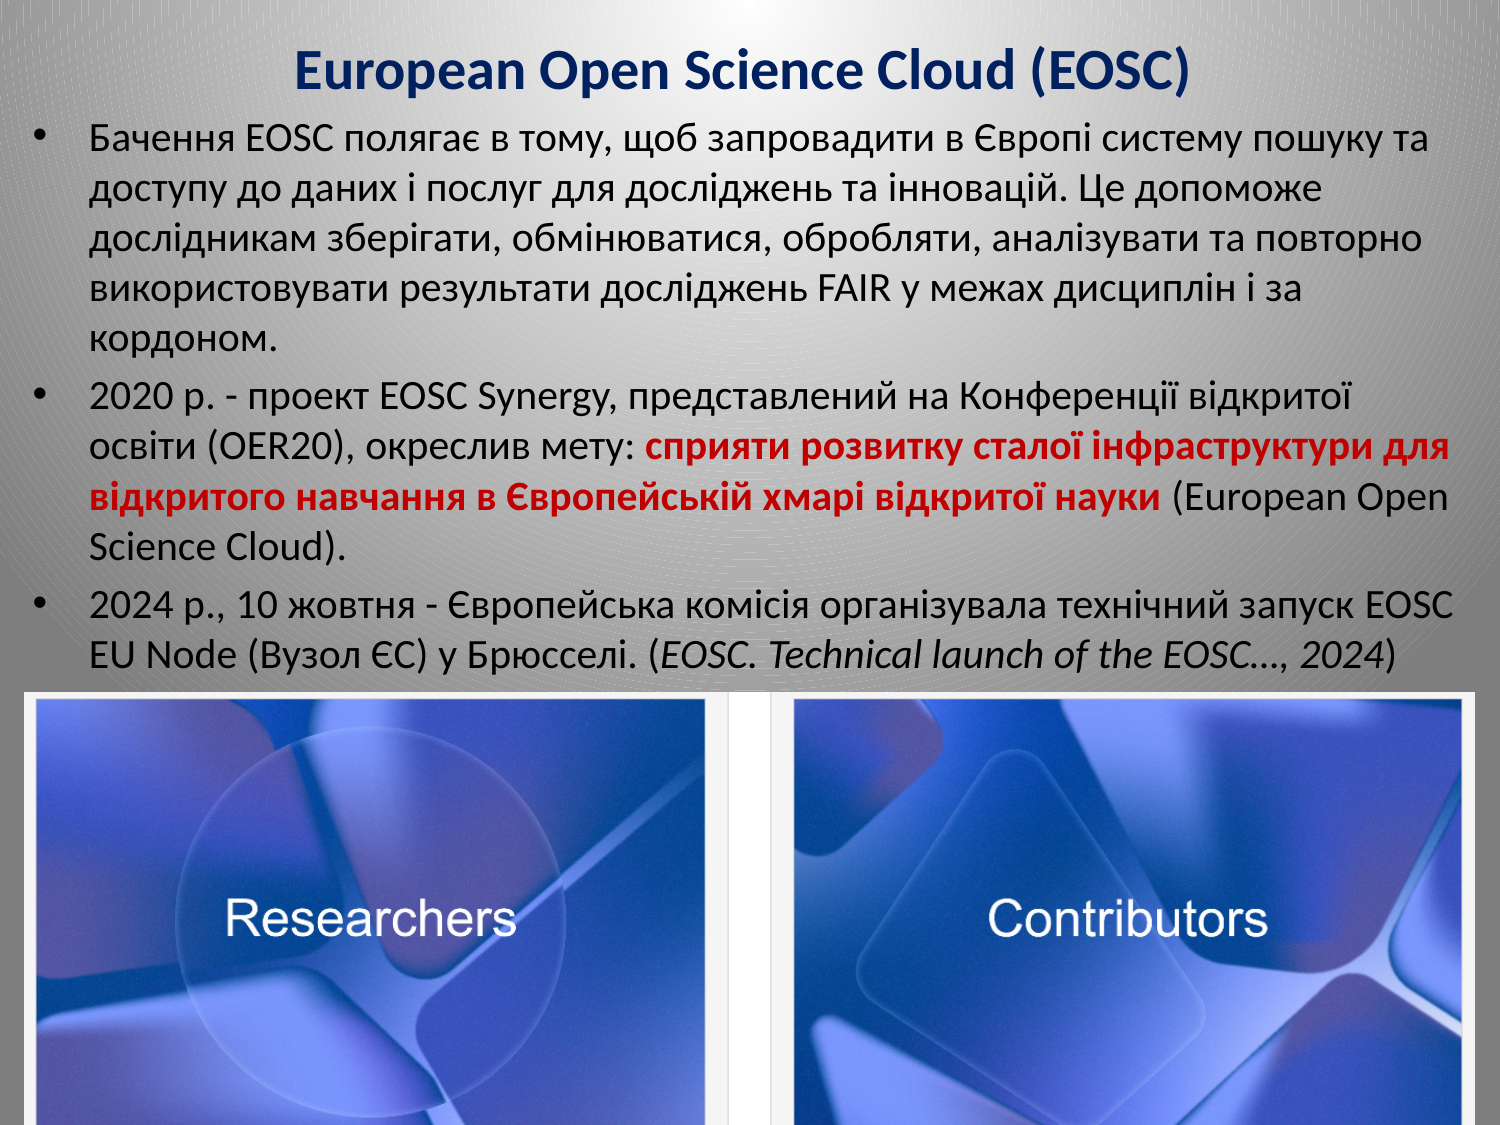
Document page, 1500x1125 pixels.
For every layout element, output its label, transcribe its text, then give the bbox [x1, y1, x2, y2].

list Бачення EOSC полягає в тому, щоб запровадити в Європі систему пошуку та доступу до даних і послуг для досліджень та інновацій. Це допоможе дослідникам зберігати, обмінюватися, обробляти, аналізувати та повторно використовувати результати досліджень FAIR у межах дисциплін і за кордоном. 2020 р. - проект EOSC Synergy, представлений на Конференції відкритої освіти (OER20), окреслив мету: сприяти розвитку сталої інфраструктури для відкритого навчання в Європейській хмарі відкритої науки (European Open Science Cloud). 2024 р., 10 жовтня - Європейська комісія організувала технічний запуск EOSC EU Node (Вузол ЄС) у Брюсселі. (EOSC. Technical launch of the EOSC…, 2024) [17, 101, 1483, 1094]
picture [24, 692, 1476, 1125]
title European Open Science Cloud (EOSC) [75, 19, 1425, 101]
